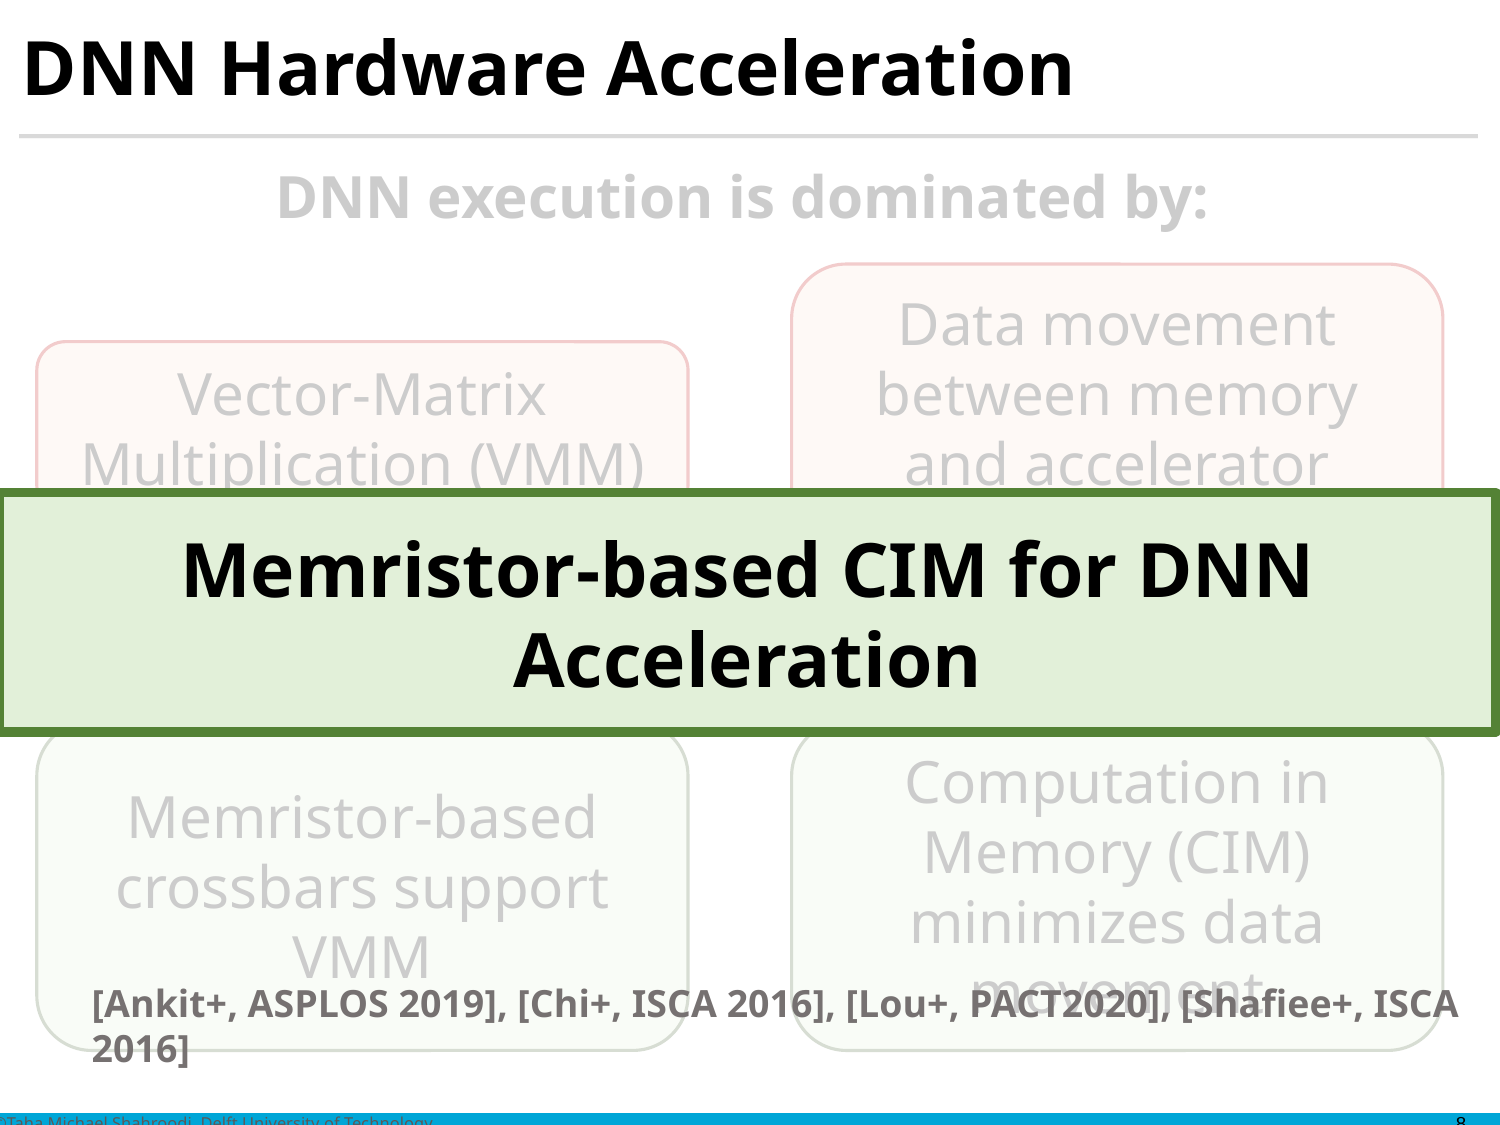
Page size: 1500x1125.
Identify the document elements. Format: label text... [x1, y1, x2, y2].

text_box [Ankit+, ASPLOS 2019], [Chi+, ISCA 2016], [Lou+, PACT2020], [Shafiee+, ISCA 2016] [1, 972, 1499, 1123]
text_box Memristor-based CIM for DNN Acceleration [0, 492, 1496, 732]
title DNN Hardware Acceleration [21, 21, 1479, 122]
text_box [0, 136, 1500, 1079]
